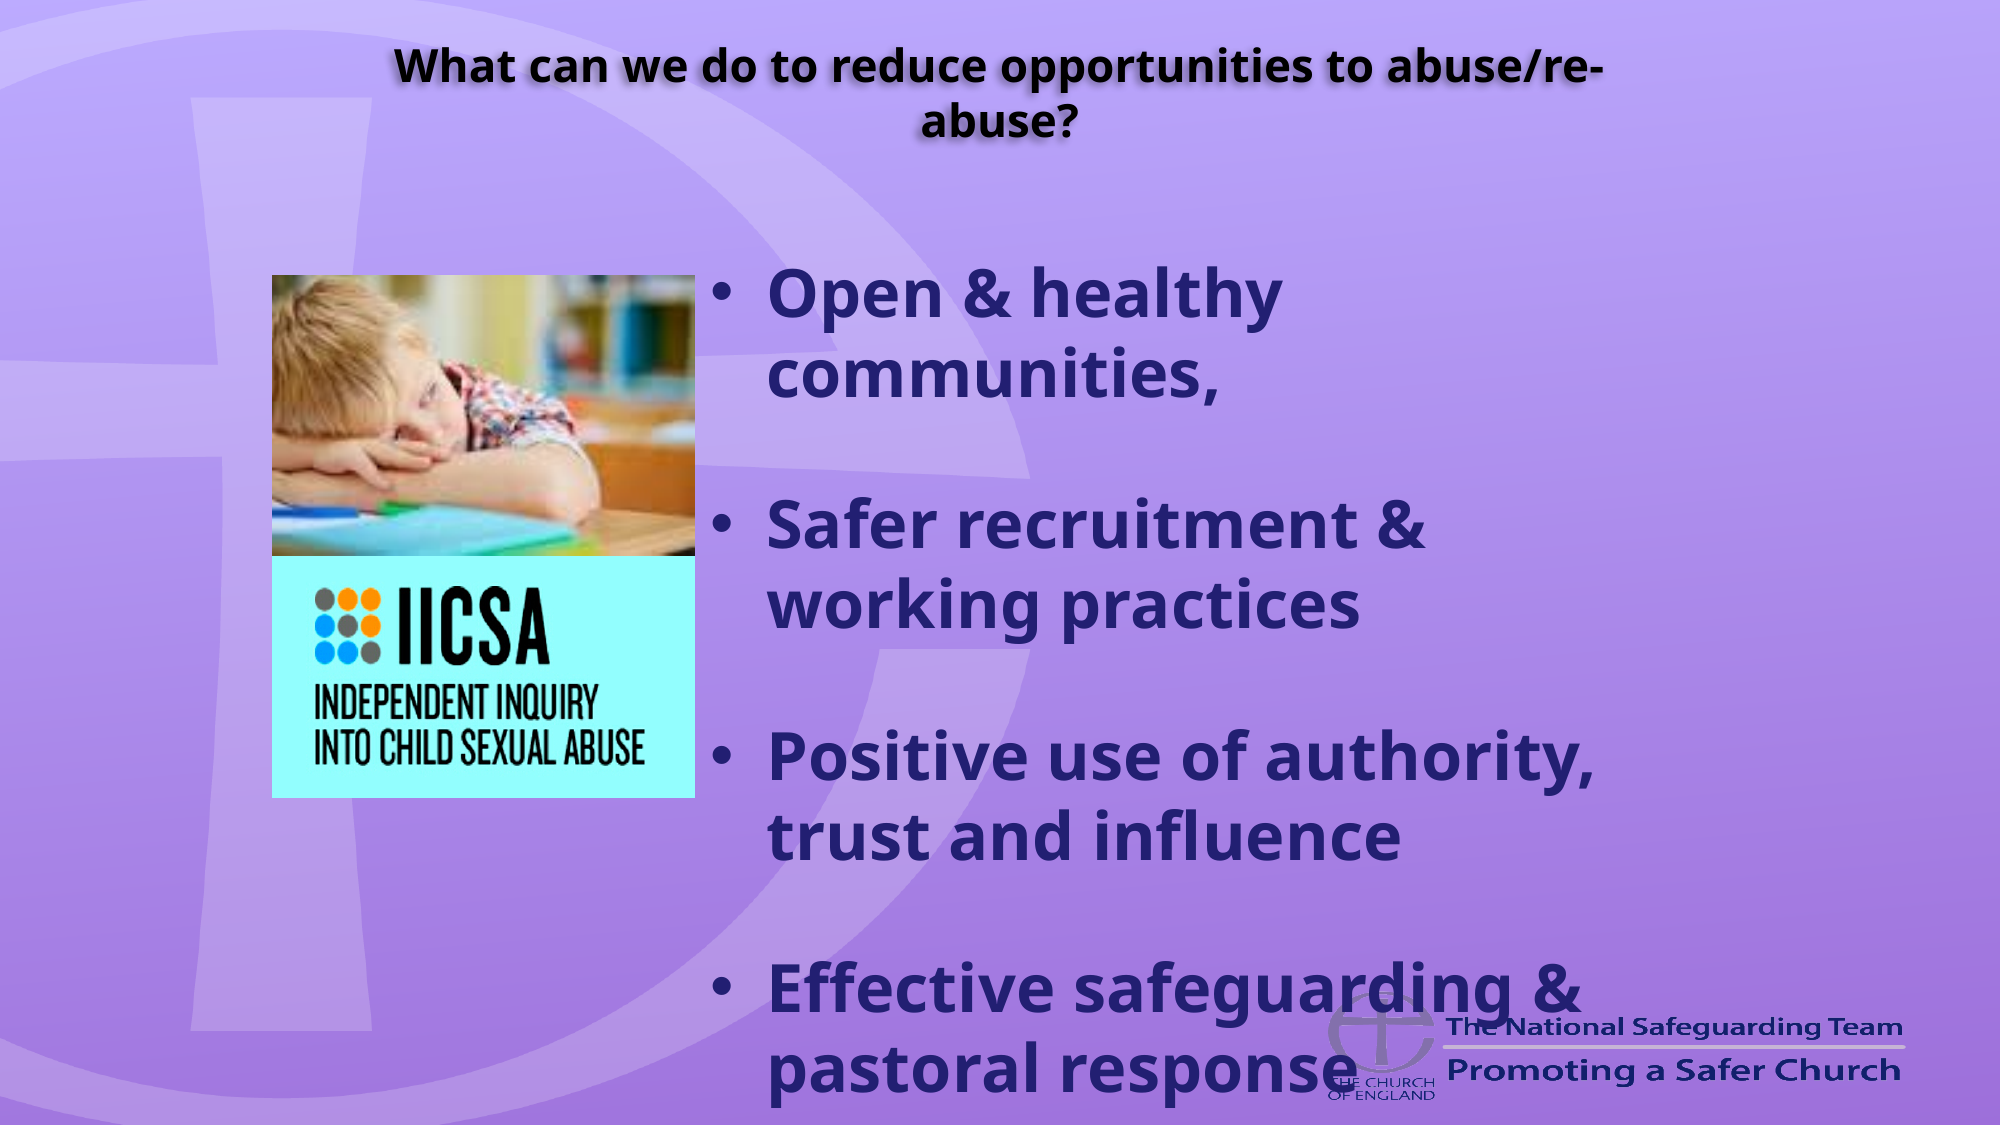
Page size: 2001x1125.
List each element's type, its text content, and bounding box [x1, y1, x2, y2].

title What can we do to reduce opportunities to abuse/re-abuse? [324, 29, 1675, 155]
list Open & healthy communities, Safer recruitment & working practices Positive use of authority, trust and influence Effective safeguarding & pastoral response [694, 209, 1712, 1025]
picture [1316, 989, 1912, 1103]
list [271, 562, 696, 798]
picture [271, 275, 696, 557]
